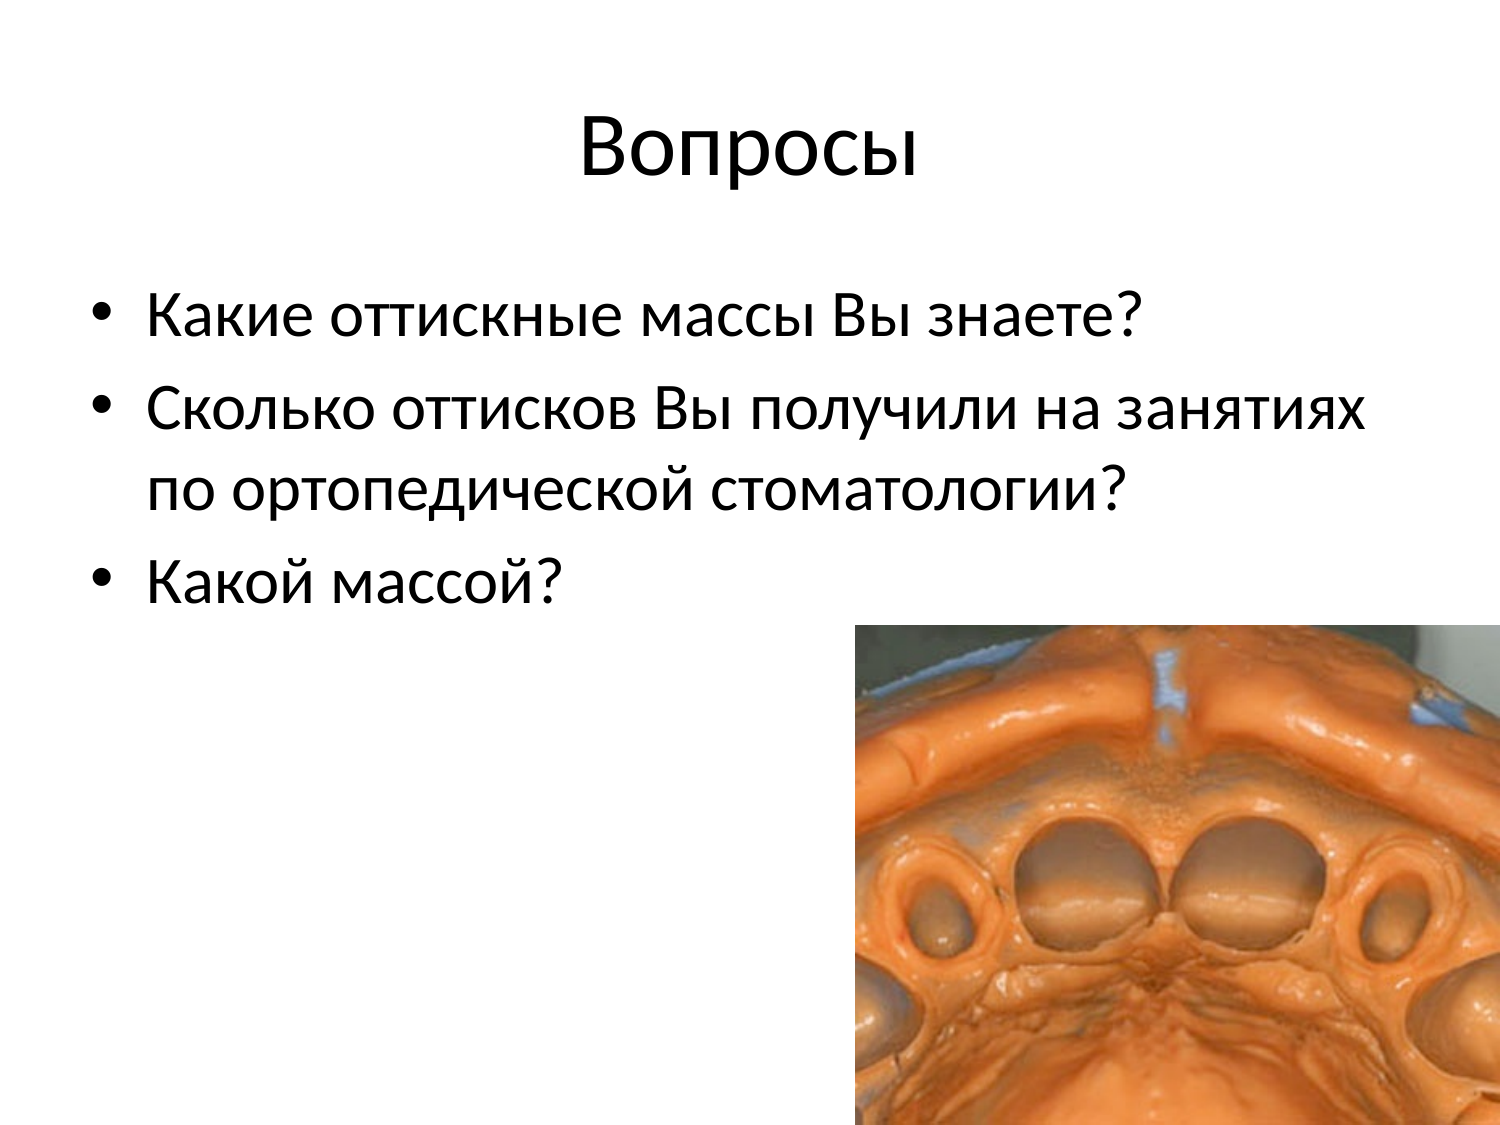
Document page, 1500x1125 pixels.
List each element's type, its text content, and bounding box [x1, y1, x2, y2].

title Вопросы [74, 44, 1426, 233]
picture [855, 625, 1500, 1125]
list Какие оттискные массы Вы знаете? Сколько оттисков Вы получили на занятиях по ортопедической стоматологии? Какой массой? [74, 262, 1426, 1006]
